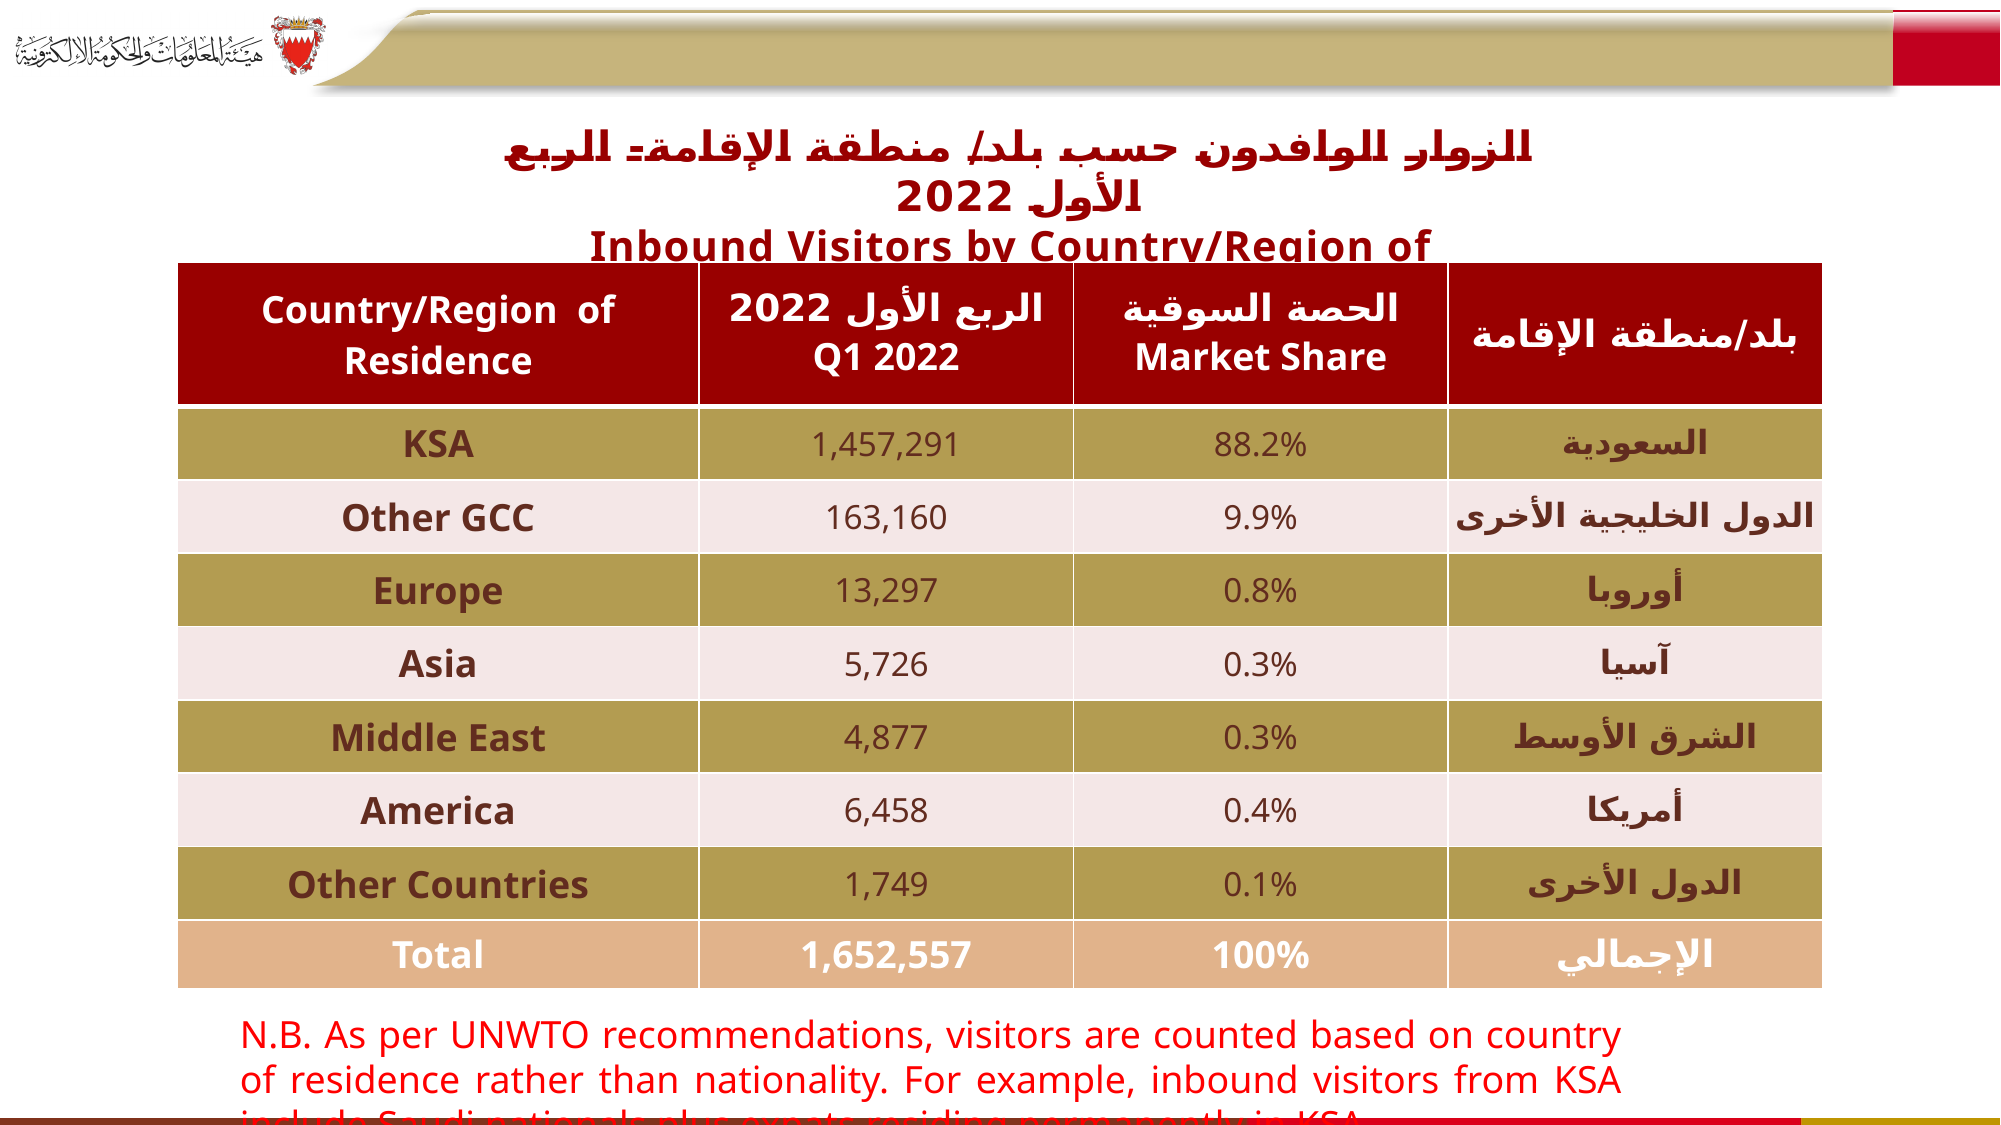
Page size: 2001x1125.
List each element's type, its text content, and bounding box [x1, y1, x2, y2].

table_cell الدول الخليجية الأخرى [1449, 481, 1822, 552]
table_cell 13,297 [700, 554, 1073, 626]
table_cell 88.2% [1074, 409, 1447, 479]
table_cell 6,458 [700, 774, 1073, 846]
table_cell 0.1% [1074, 847, 1447, 919]
table_cell Europe [178, 554, 698, 626]
table_cell 0.3% [1074, 701, 1447, 772]
table_cell الشرق الأوسط [1449, 701, 1822, 772]
table_cell 163,160 [700, 481, 1073, 552]
table_cell 1,457,291 [700, 409, 1073, 479]
table_cell 5,726 [700, 627, 1073, 699]
table_cell السعودية [1449, 409, 1822, 479]
table_cell 0.4% [1074, 774, 1447, 846]
table_cell Asia [178, 627, 698, 699]
table_cell 9.9% [1074, 481, 1447, 552]
table_cell الدول الأخرى [1449, 847, 1822, 919]
table_header بلد/منطقة الإقامة [1449, 263, 1822, 404]
table_cell Other Countries [178, 847, 698, 919]
table_cell 1,652,557 [700, 921, 1073, 988]
table_cell Middle East [178, 701, 698, 772]
table_cell 0.8% [1074, 554, 1447, 626]
table_cell America [178, 774, 698, 846]
text_box الزوار الوافدون حسب بلد/ منطقة الإقامة- الربع الأول 2022 Inbound Visitors by Country/Region of Residence- Q1 2022 [487, 112, 1553, 262]
picture [13, 12, 328, 77]
table_cell 100% [1074, 921, 1447, 988]
table_cell أمريكا [1449, 774, 1822, 846]
table_cell الإجمالي [1449, 921, 1822, 988]
table_header Country/Region of Residence [178, 263, 698, 404]
table_cell آسيا [1449, 627, 1822, 699]
table_cell 1,749 [700, 847, 1073, 919]
table_header الربع الأول 2022 Q1 2022 [700, 263, 1073, 404]
text_box N.B. As per UNWTO recommendations, visitors are counted based on country of residence rather than nationality. For example, inbound visitors from KSA include Saudi nationals plus expats residing permanently in KSA. [224, 1003, 1638, 1125]
table_cell أوروبا [1449, 554, 1822, 626]
picture [0, 1118, 224, 1125]
table_header الحصة السوقية Market Share [1074, 263, 1447, 404]
table_cell Other GCC [178, 481, 698, 552]
picture [1638, 1118, 2000, 1125]
table_cell 4,877 [700, 701, 1073, 772]
table_cell KSA [178, 409, 698, 479]
table_cell 0.3% [1074, 627, 1447, 699]
table_cell Total [178, 921, 698, 988]
